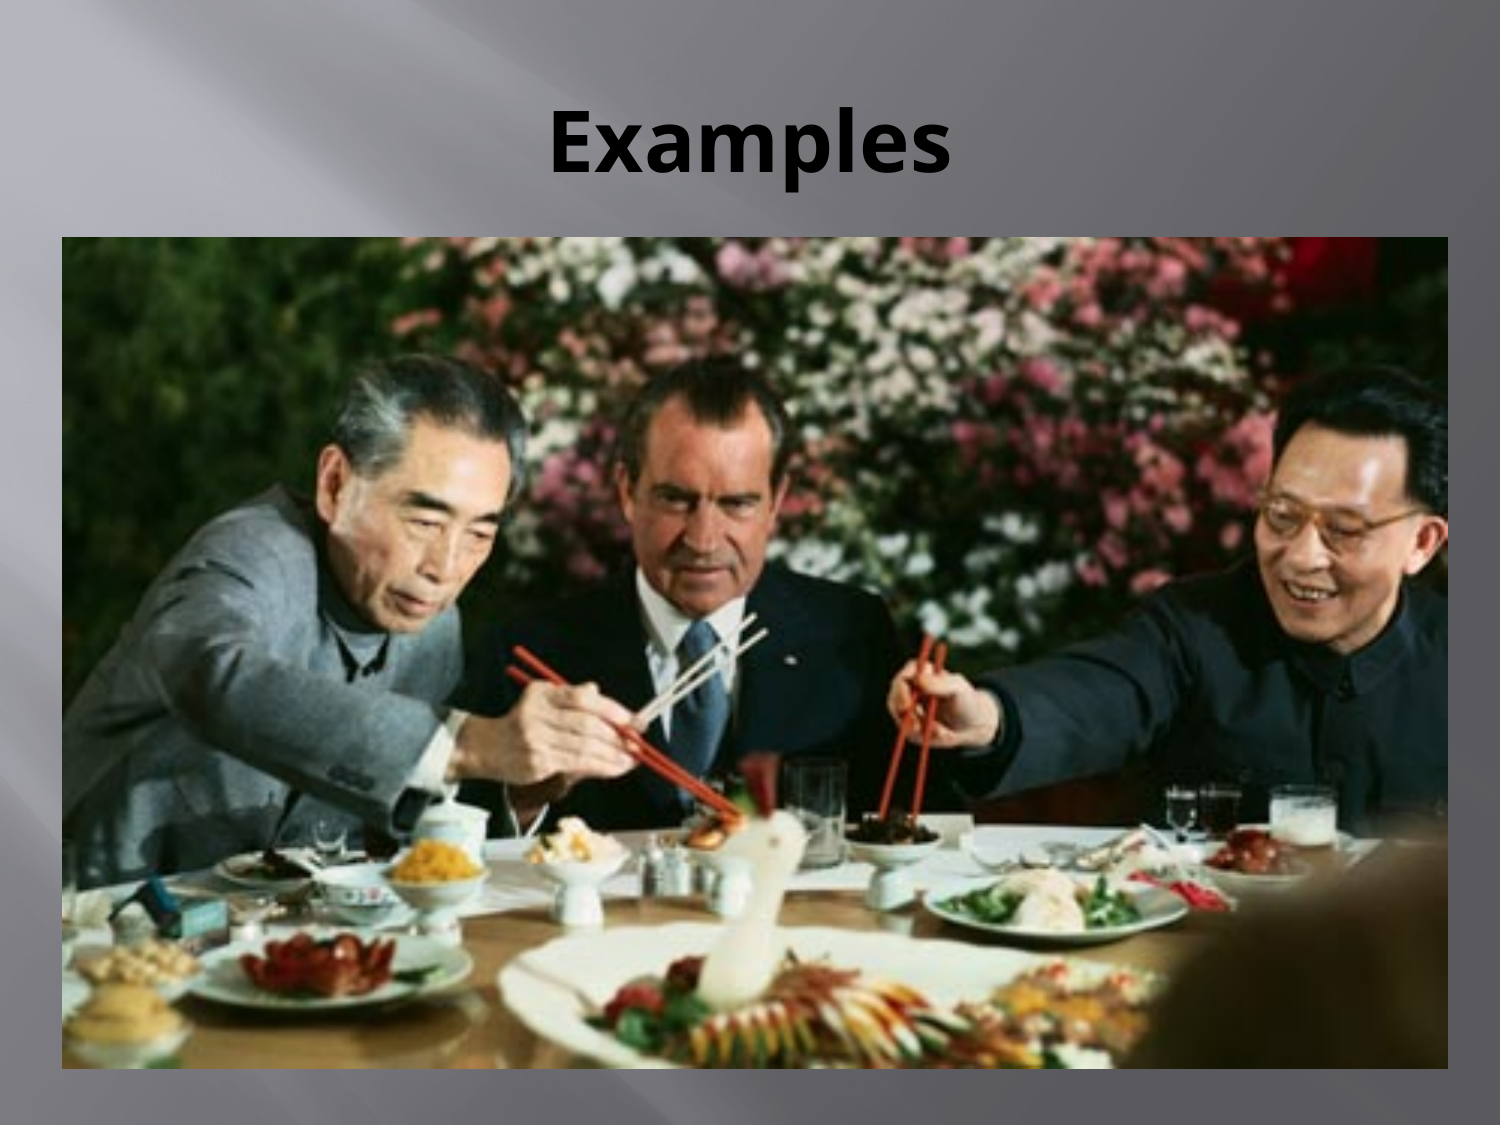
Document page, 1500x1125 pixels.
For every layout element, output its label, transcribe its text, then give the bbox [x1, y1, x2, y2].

picture [62, 237, 1449, 1069]
title Examples [75, 45, 1425, 233]
